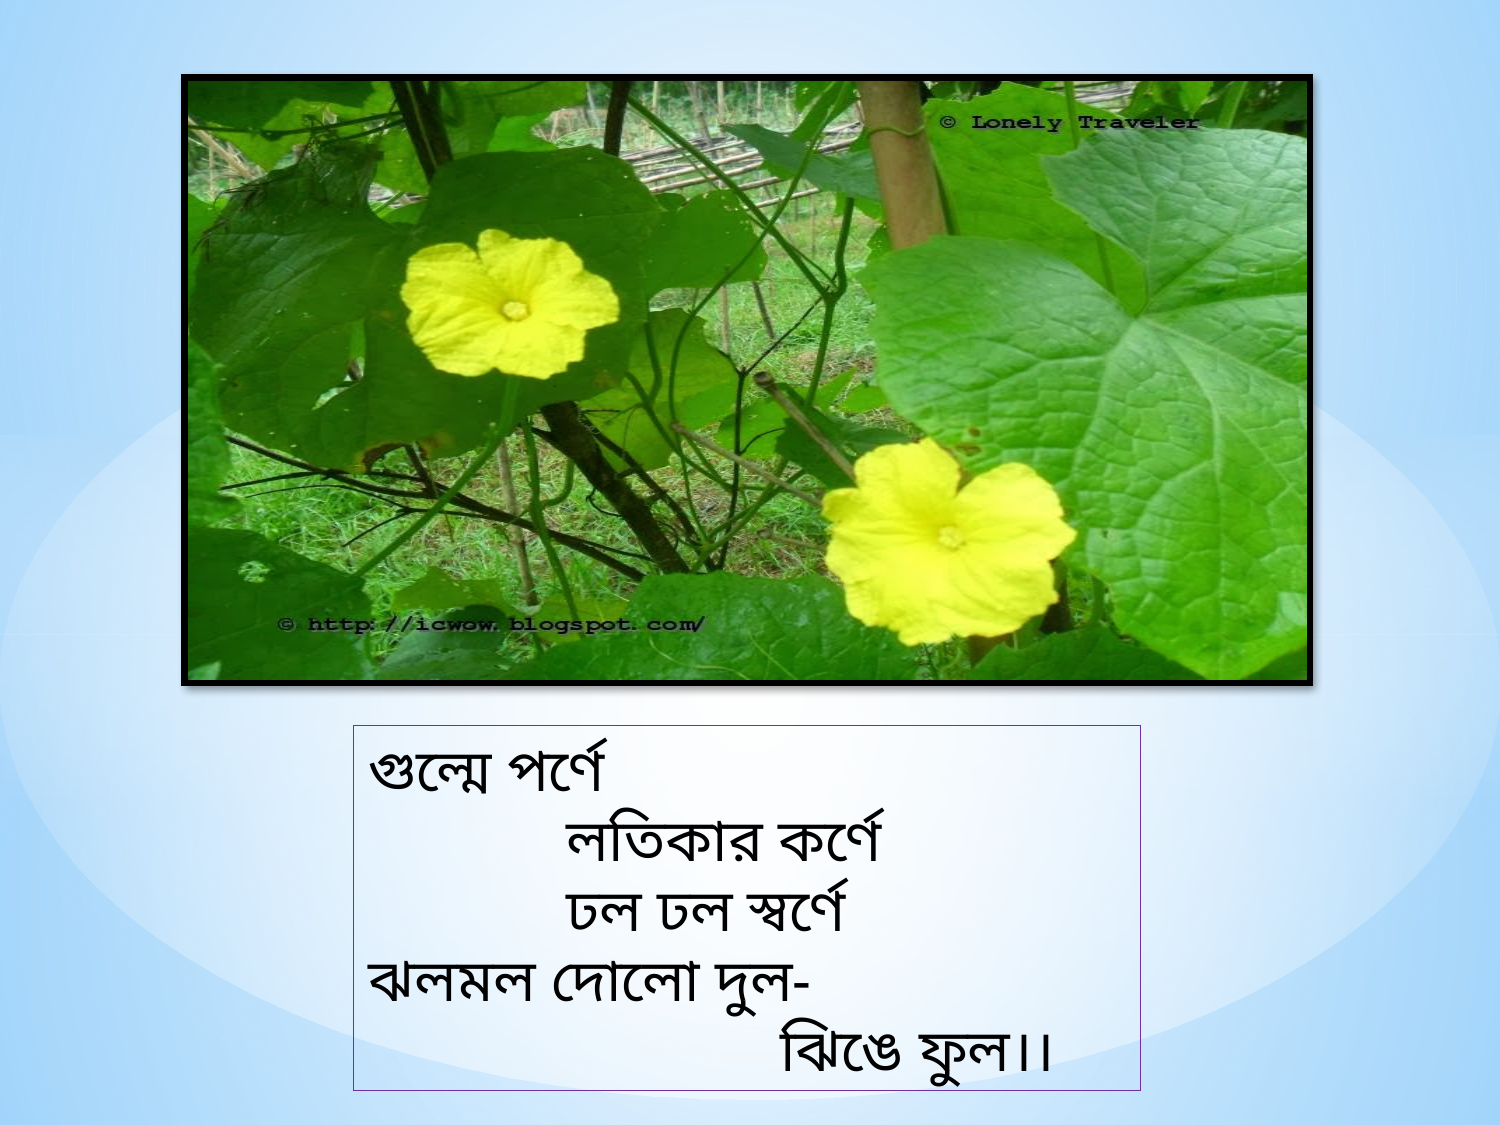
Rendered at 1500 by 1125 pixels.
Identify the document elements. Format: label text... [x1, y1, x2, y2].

picture [187, 80, 1308, 681]
text_box গুল্মে পর্ণে লতিকার কর্ণে ঢল ঢল স্বর্ণে ঝলমল দোলো দুল- ঝিঙে ফুল।। [353, 725, 1141, 1091]
